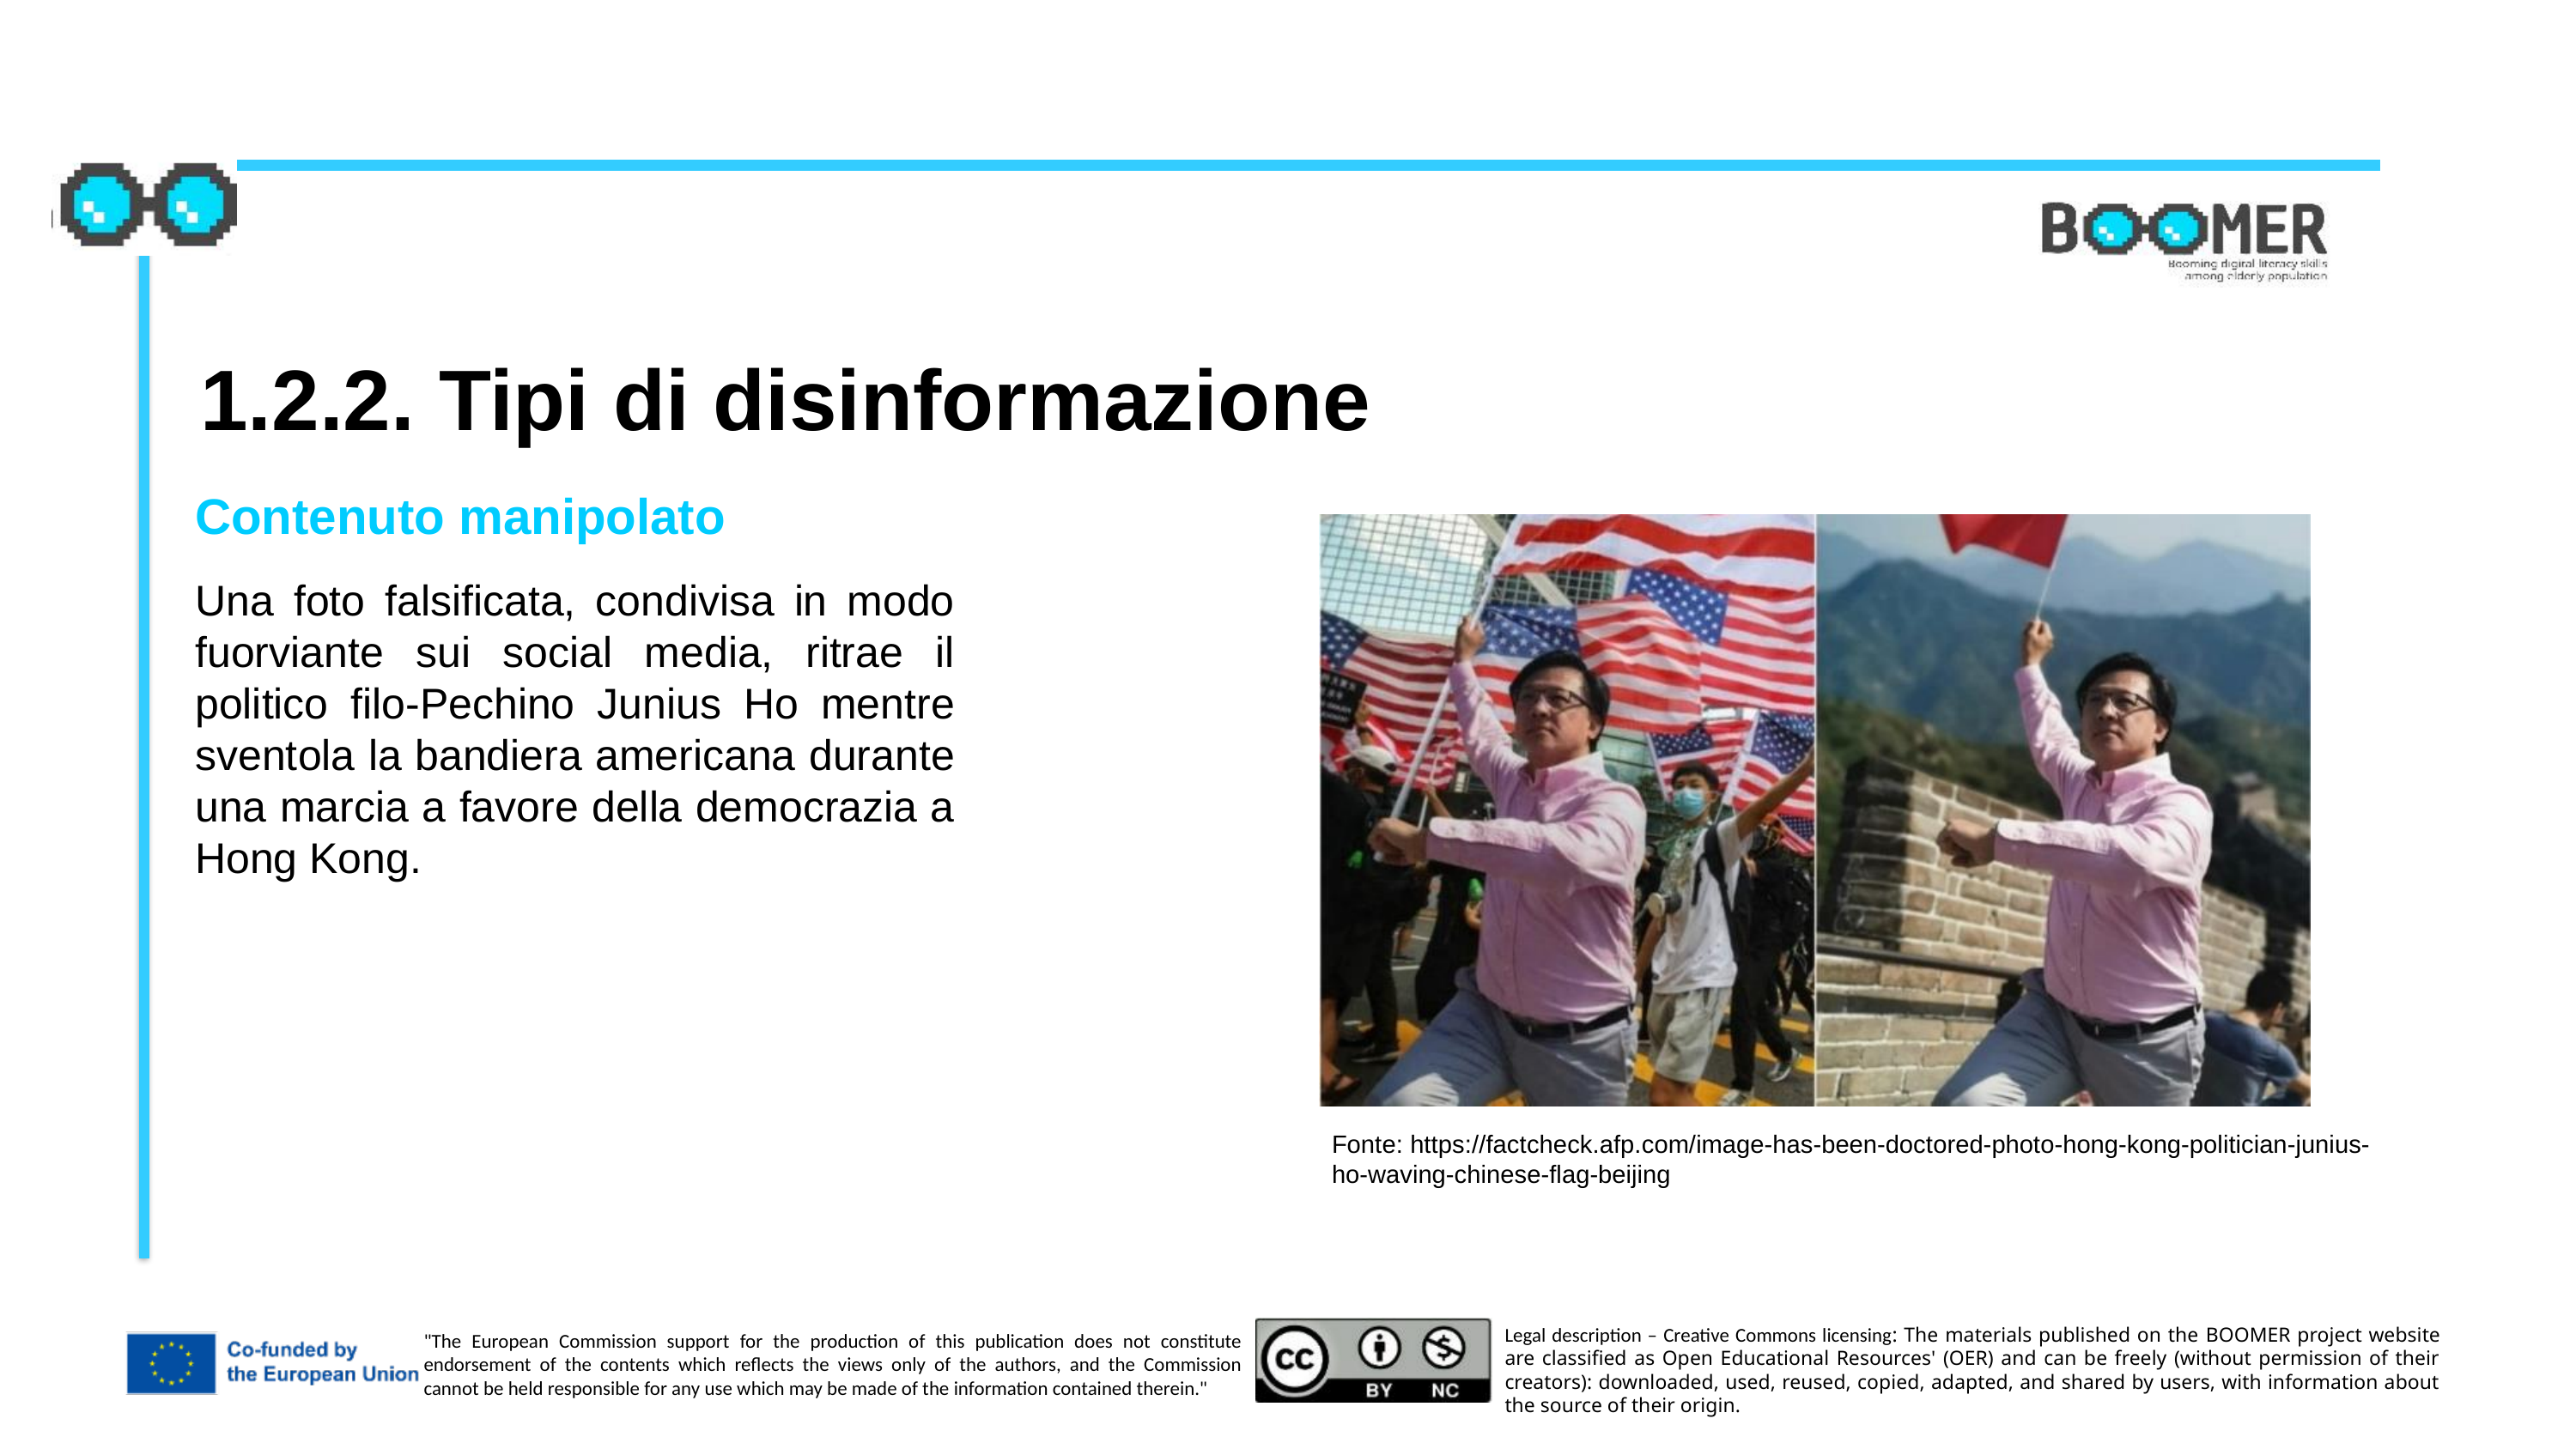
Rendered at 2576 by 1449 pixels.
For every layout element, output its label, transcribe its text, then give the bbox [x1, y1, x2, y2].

picture [1319, 513, 2311, 1106]
picture [1255, 1318, 1492, 1403]
text_box Una foto falsificata, condivisa in modo fuorviante sui social media, ritrae il politico filo-Pechino Junius Ho mentre sventola la bandiera americana durante una marcia a favore della democrazia a Hong Kong. [182, 567, 969, 889]
text_box Contenuto manipolato [182, 477, 755, 551]
picture [52, 142, 237, 256]
text_box Fonte: https://factcheck.afp.com/image-has-been-doctored-photo-hong-kong-politician-junius-ho-waving-chinese-flag-beijing [1319, 1121, 2403, 1195]
picture [2038, 191, 2334, 288]
text_box 1.2.2. Tipi di disinformazione [187, 337, 1563, 454]
picture [124, 1331, 441, 1397]
